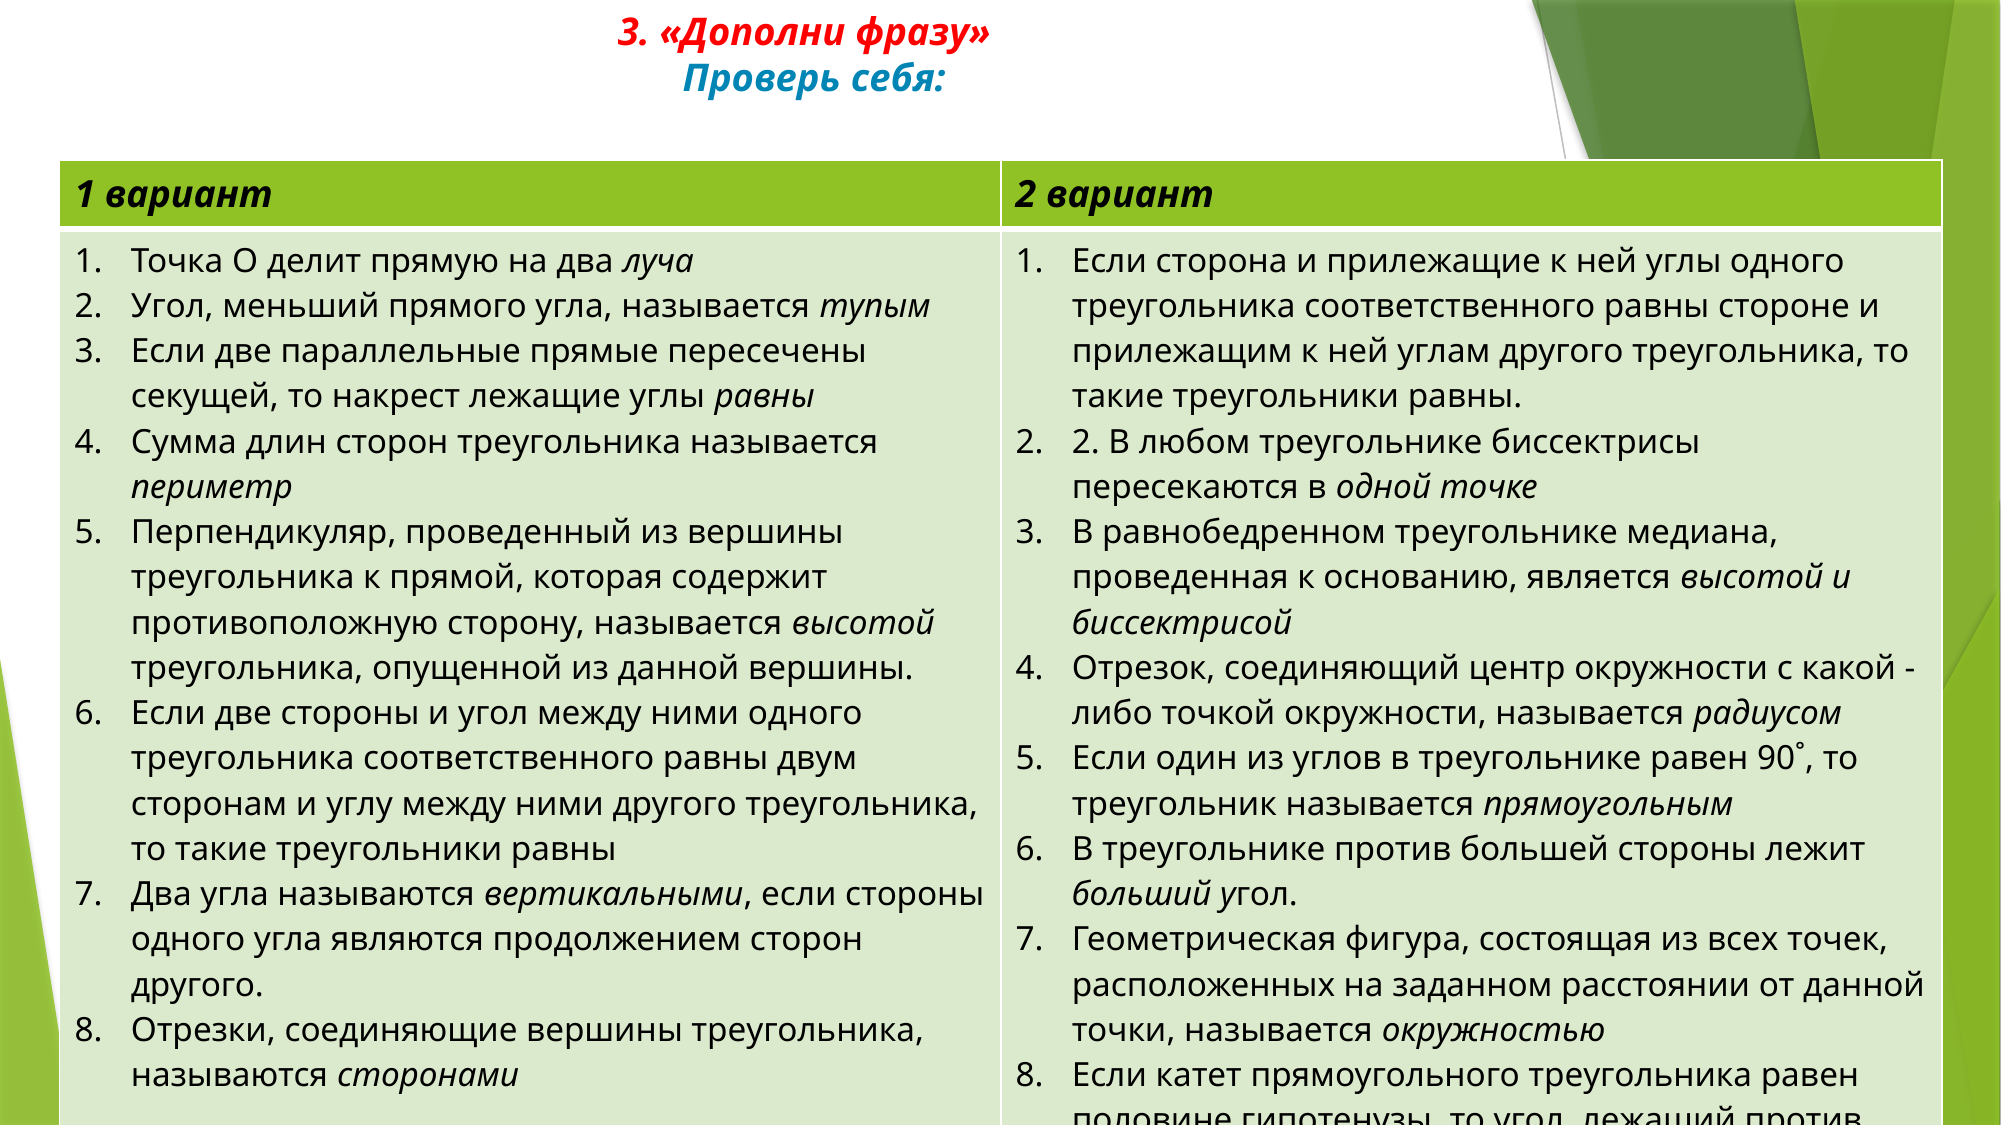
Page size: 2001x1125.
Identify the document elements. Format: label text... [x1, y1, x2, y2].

table_cell Если сторона и прилежащие к ней углы одного треугольника соответственного равны стороне и прилежащим к ней углам другого треугольника, то такие треугольники равны. 2. В любом треугольнике биссектрисы пересекаются в одной точке В равнобедренном треугольнике медиана, проведенная к основанию, является высотой и биссектрисой Отрезок, соединяющий центр окружности с какой - либо точкой окружности, называется радиусом Если один из углов в треугольнике равен 90˚, то треугольник называется прямоугольным В треугольнике против большей стороны лежит больший угол. Геометрическая фигура, состоящая из всех точек, расположенных на заданном расстоянии от данной точки, называется окружностью Если катет прямоугольного треугольника равен половине гипотенузы, то угол, лежащий против этого катета, равен 30° [1002, 232, 1941, 1125]
table_header 2 вариант [1002, 161, 1941, 226]
title 3. «Дополни фразу» Проверь себя: [109, 0, 1520, 159]
table_cell Точка О делит прямую на два луча Угол, меньший прямого угла, называется тупым Если две параллельные прямые пересечены секущей, то накрест лежащие углы равны Сумма длин сторон треугольника называется периметр Перпендикуляр, проведенный из вершины треугольника к прямой, которая содержит противоположную сторону, называется высотой треугольника, опущенной из данной вершины. Если две стороны и угол между ними одного треугольника соответственного равны двум сторонам и углу между ними другого треугольника, то такие треугольники равны Два угла называются вертикальными, если стороны одного угла являются продолжением сторон другого. Отрезки, соединяющие вершины треугольника, называются сторонами [60, 232, 1000, 1125]
table_header 1 вариант [60, 161, 1000, 226]
